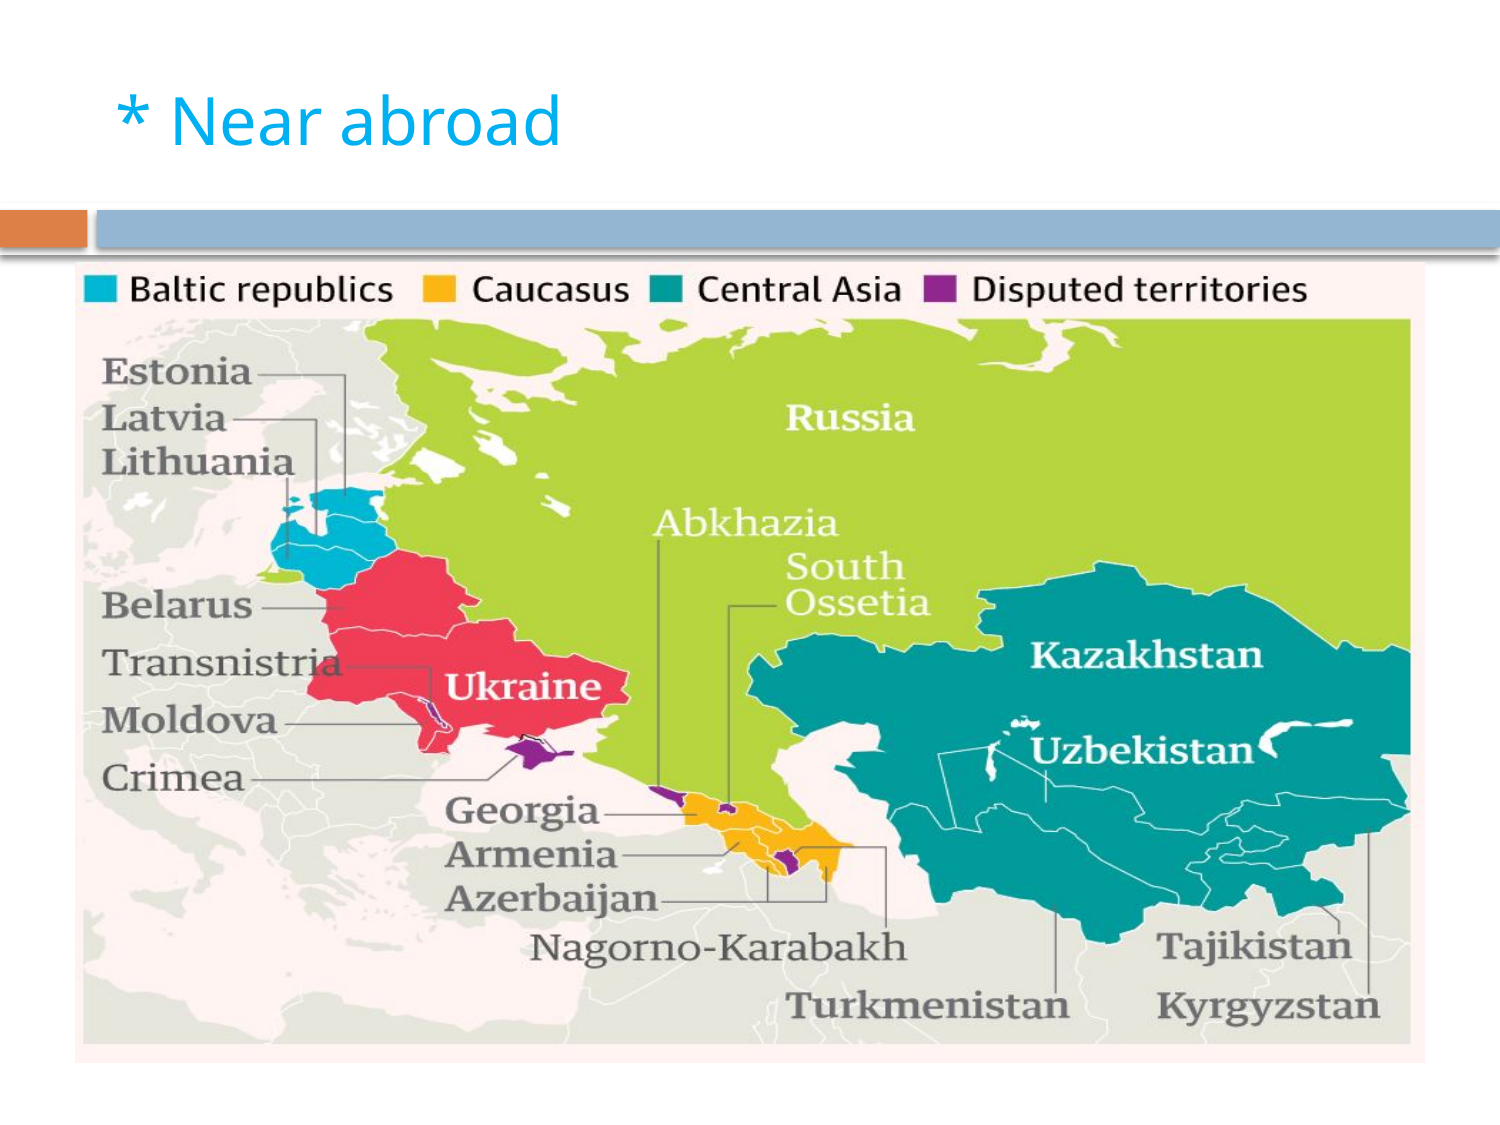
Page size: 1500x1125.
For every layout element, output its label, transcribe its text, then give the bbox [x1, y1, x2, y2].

title * Near abroad [100, 37, 1438, 200]
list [74, 262, 1426, 1063]
